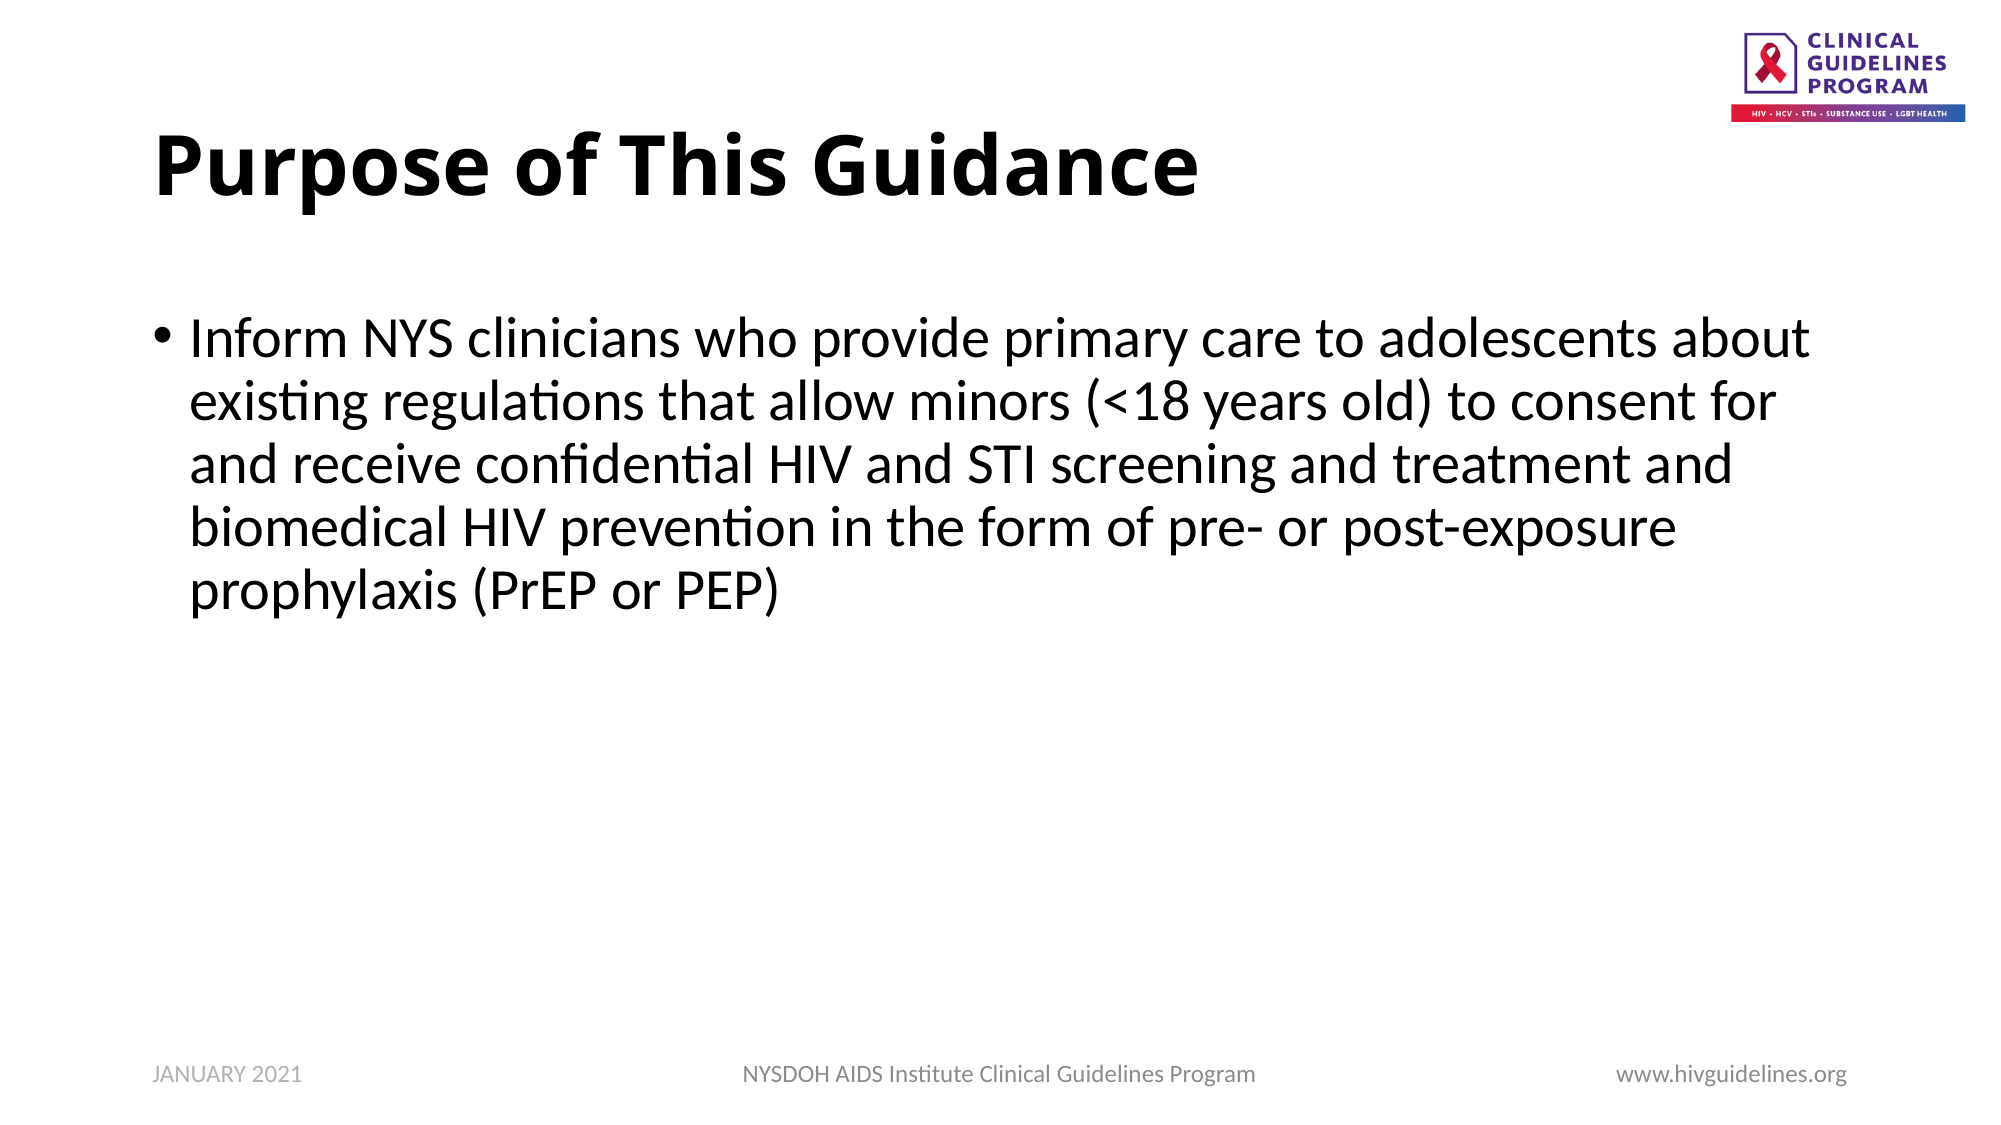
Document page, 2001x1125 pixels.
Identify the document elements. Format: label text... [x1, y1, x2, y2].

footer NYSDOH AIDS Institute Clinical Guidelines Program [662, 1042, 1338, 1103]
picture [1731, 20, 1966, 122]
list Inform NYS clinicians who provide primary care to adolescents about existing regulations that allow minors (<18 years old) to consent for and receive confidential HIV and STI screening and treatment and biomedical HIV prevention in the form of pre- or post-exposure prophylaxis (PrEP or PEP) [137, 299, 1863, 1014]
slide_number www.hivguidelines.org [1412, 1042, 1863, 1103]
title Purpose of This Guidance [137, 59, 1863, 278]
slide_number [137, 1042, 588, 1103]
